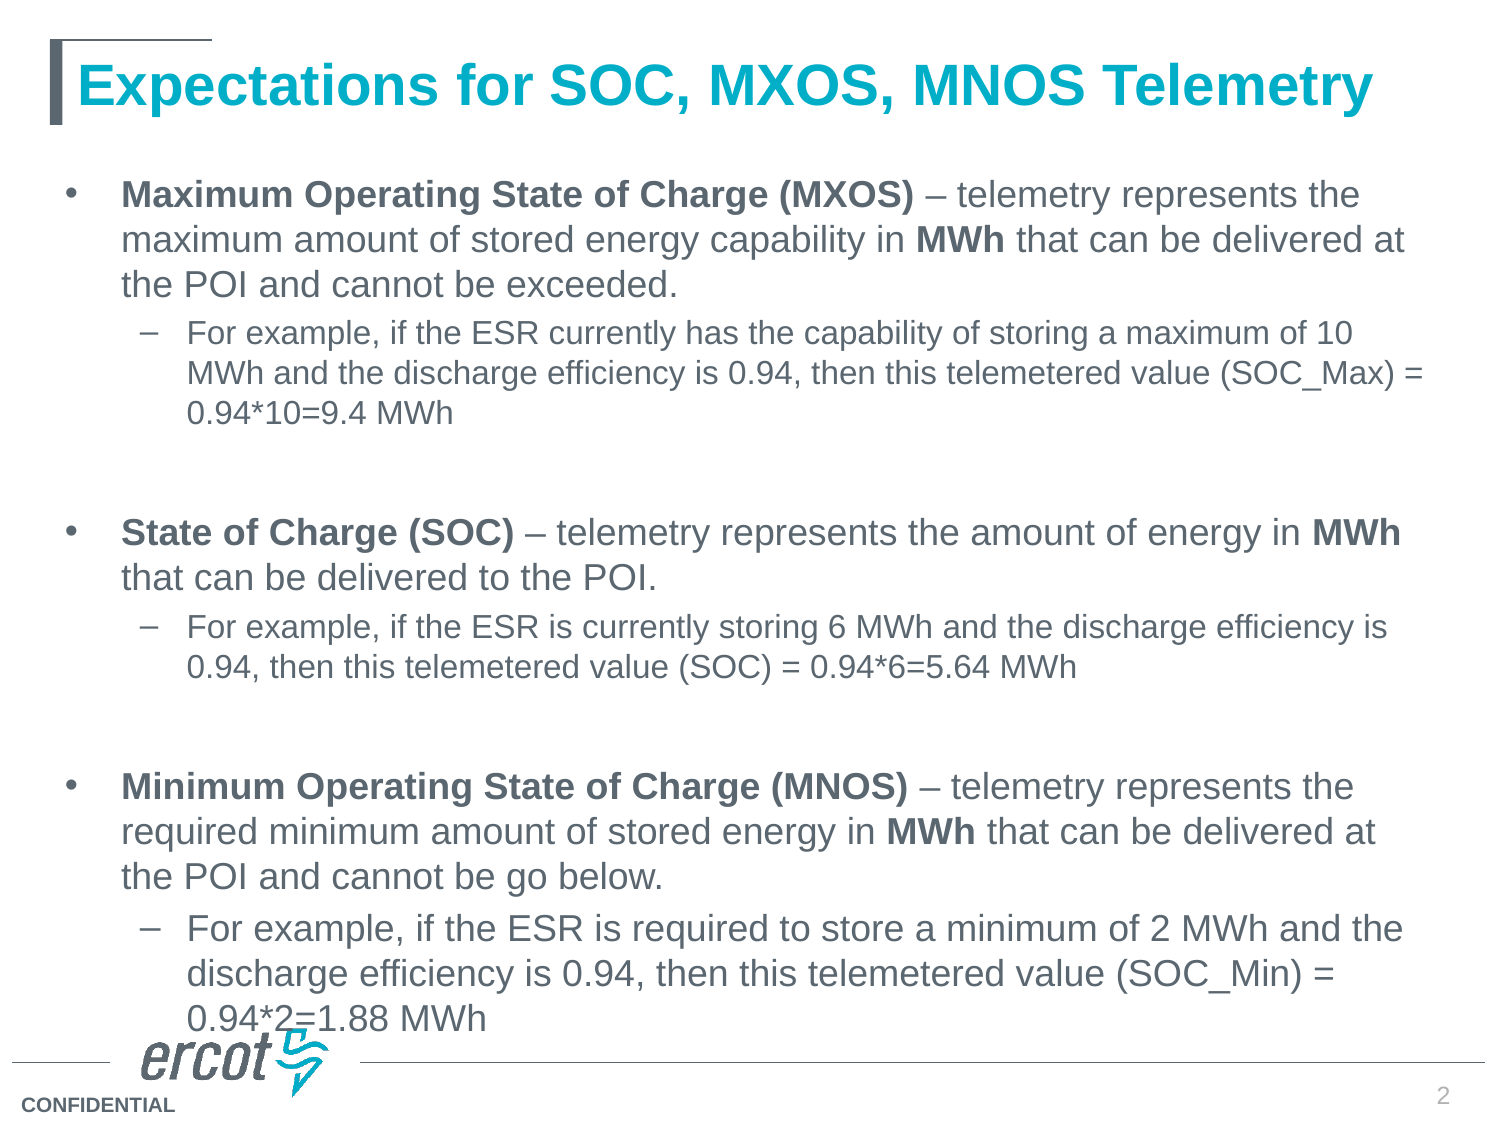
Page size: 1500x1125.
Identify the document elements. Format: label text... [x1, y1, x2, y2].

list Maximum Operating State of Charge (MXOS) – telemetry represents the maximum amount of stored energy capability in MWh that can be delivered at the POI and cannot be exceeded. For example, if the ESR currently has the capability of storing a maximum of 10 MWh and the discharge efficiency is 0.94, then this telemetered value (SOC_Max) = 0.94*10=9.4 MWh State of Charge (SOC) – telemetry represents the amount of energy in MWh that can be delivered to the POI. For example, if the ESR is currently storing 6 MWh and the discharge efficiency is 0.94, then this telemetered value (SOC) = 0.94*6=5.64 MWh Minimum Operating State of Charge (MNOS) – telemetry represents the required minimum amount of stored energy in MWh that can be delivered at the POI and cannot be go below. For example, if the ESR is required to store a minimum of 2 MWh and the discharge efficiency is 0.94, then this telemetered value (SOC_Min) = 0.94*2=1.88 MWh [50, 162, 1450, 992]
picture [137, 1024, 332, 1100]
title Expectations for SOC, MXOS, MNOS Telemetry [62, 39, 1450, 125]
slide_number 2 [1400, 1076, 1488, 1113]
